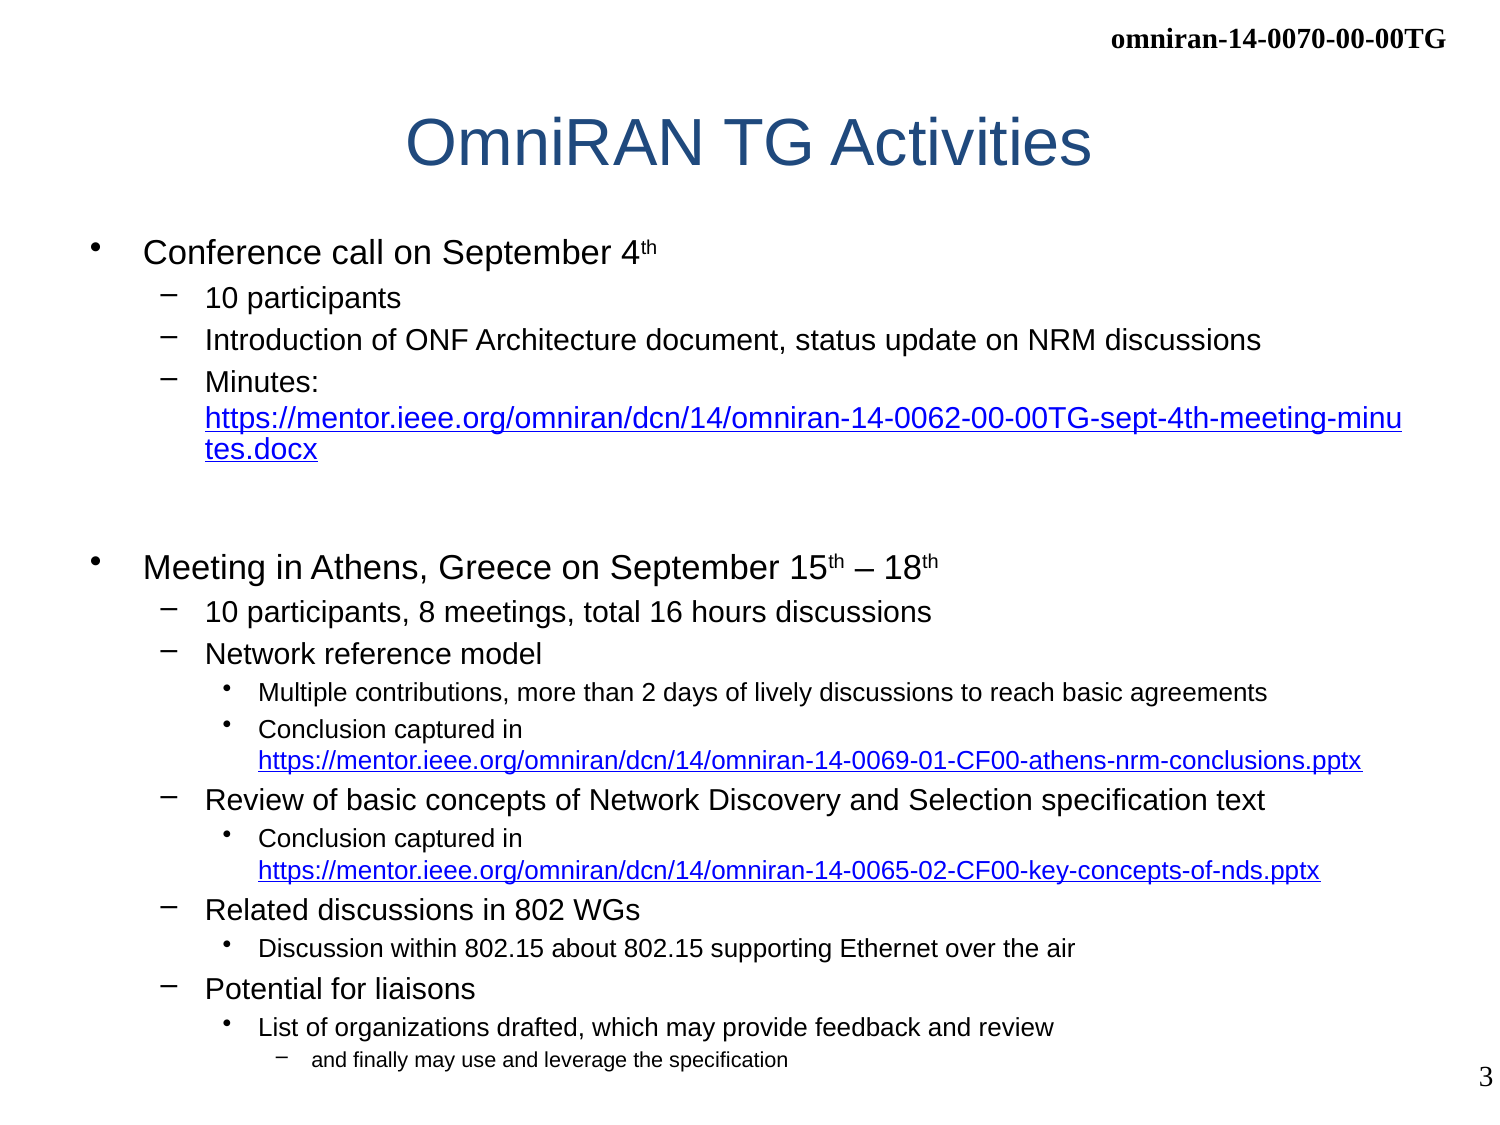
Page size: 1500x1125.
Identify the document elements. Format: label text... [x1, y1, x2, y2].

list Conference call on September 4th 10 participants Introduction of ONF Architecture document, status update on NRM discussions Minutes: https://mentor.ieee.org/omniran/dcn/14/omniran-14-0062-00-00TG-sept-4th-meeting-minutes.docx Meeting in Athens, Greece on September 15th – 18th 10 participants, 8 meetings, total 16 hours discussions Network reference model Multiple contributions, more than 2 days of lively discussions to reach basic agreements Conclusion captured in https://mentor.ieee.org/omniran/dcn/14/omniran-14-0069-01-CF00-athens-nrm-conclusions.pptx Review of basic concepts of Network Discovery and Selection specification text Conclusion captured in https://mentor.ieee.org/omniran/dcn/14/omniran-14-0065-02-CF00-key-concepts-of-nds.pptx Related discussions in 802 WGs Discussion within 802.15 about 802.15 supporting Ethernet over the air Potential for liaisons List of organizations drafted, which may provide feedback and review and finally may use and leverage the specification [75, 222, 1425, 1050]
title OmniRAN TG Activities [75, 45, 1425, 222]
